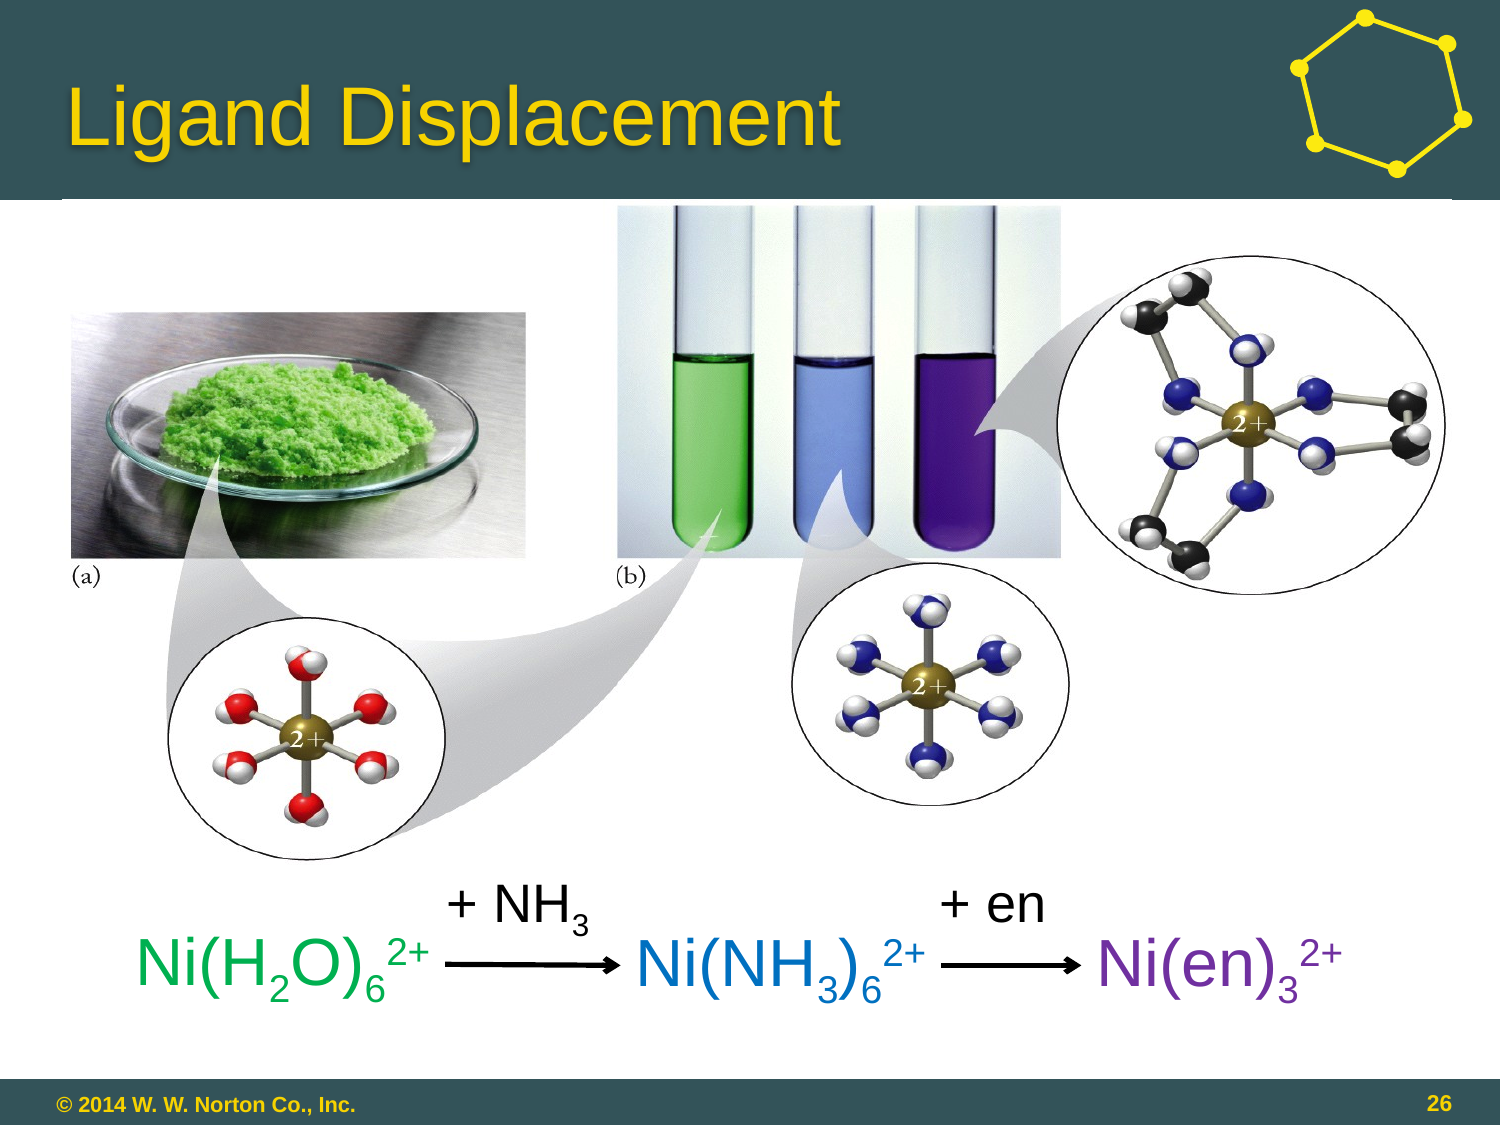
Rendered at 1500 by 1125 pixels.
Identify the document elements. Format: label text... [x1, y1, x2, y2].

text_box Ni(en)32+ [1081, 912, 1359, 1019]
title Ligand Displacement [50, 37, 1325, 188]
slide_number 26 [1408, 1085, 1468, 1120]
text_box + NH3 [431, 874, 605, 950]
text_box Ni(H2O)62+ [120, 911, 446, 1018]
picture [62, 199, 1452, 865]
text_box Ni(NH3)62+ [620, 912, 942, 1019]
text_box + en [924, 874, 1062, 941]
